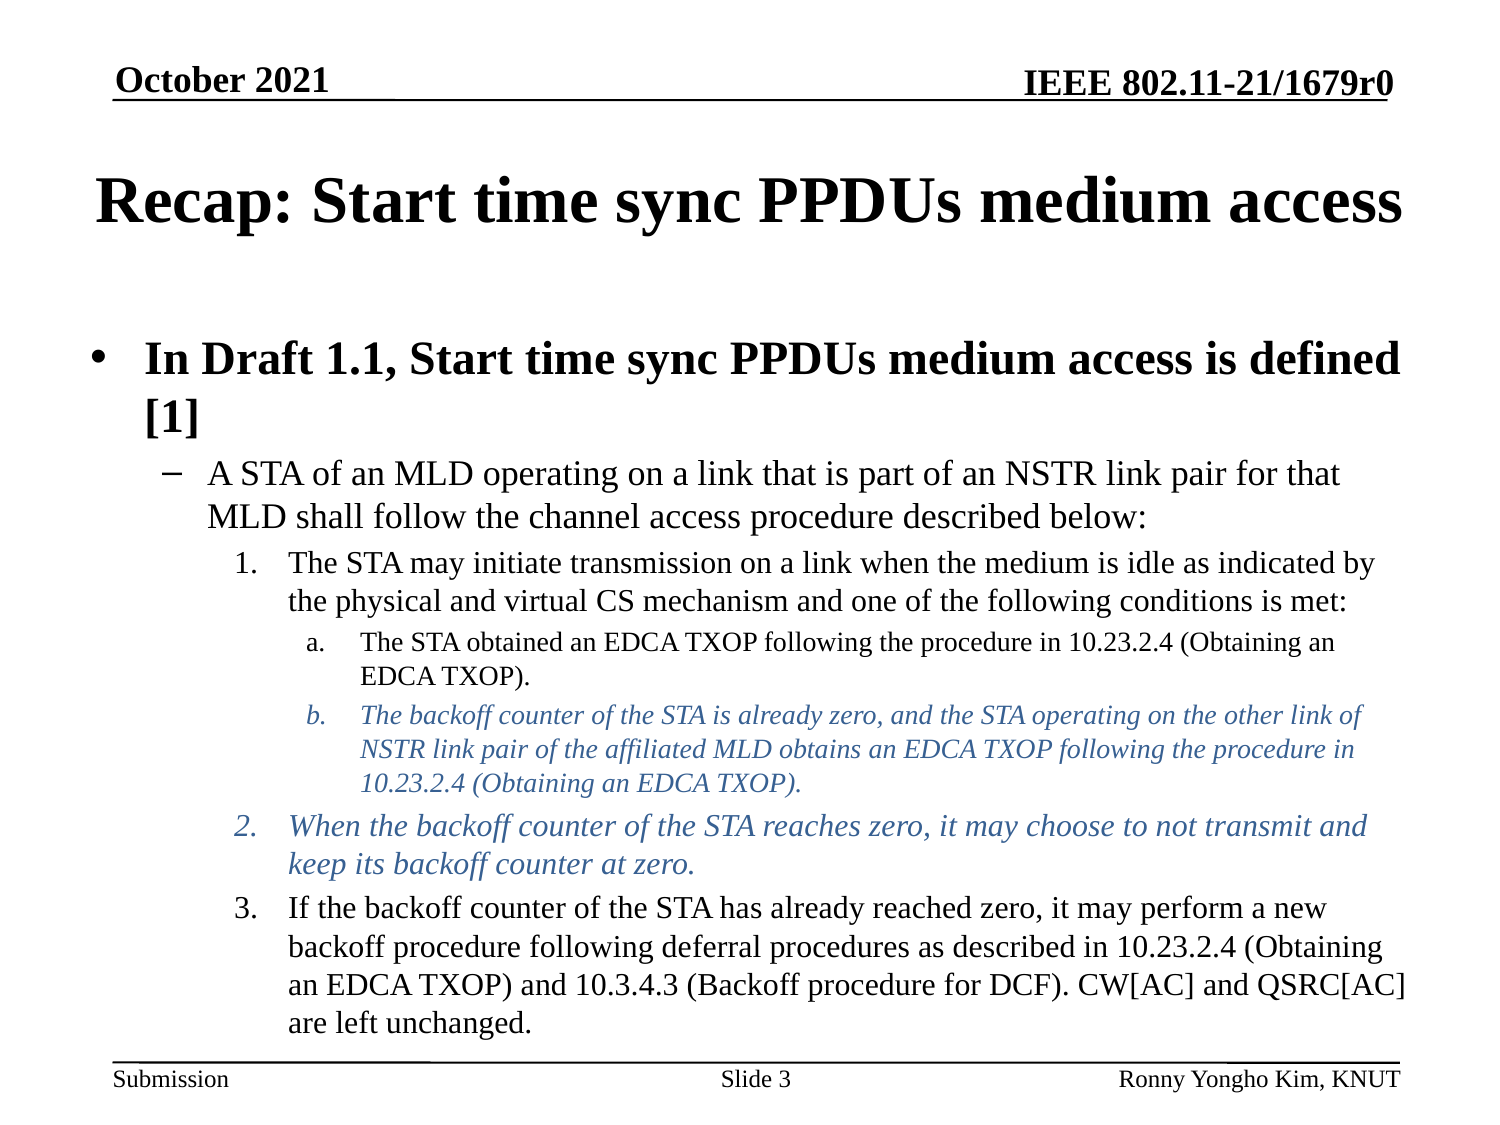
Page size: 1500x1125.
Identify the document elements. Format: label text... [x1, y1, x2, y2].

title Recap: Start time sync PPDUs medium access [74, 101, 1426, 290]
list In Draft 1.1, Start time sync PPDUs medium access is defined [1] A STA of an MLD operating on a link that is part of an NSTR link pair for that MLD shall follow the channel access procedure described below: The STA may initiate transmission on a link when the medium is idle as indicated by the physical and virtual CS mechanism and one of the following conditions is met: The STA obtained an EDCA TXOP following the procedure in 10.23.2.4 (Obtaining an EDCA TXOP). The backoff counter of the STA is already zero, and the STA operating on the other link of NSTR link pair of the affiliated MLD obtains an EDCA TXOP following the procedure in 10.23.2.4 (Obtaining an EDCA TXOP). When the backoff counter of the STA reaches zero, it may choose to not transmit and keep its backoff counter at zero. If the backoff counter of the STA has already reached zero, it may perform a new backoff procedure following deferral procedures as described in 10.23.2.4 (Obtaining an EDCA TXOP) and 10.3.4.3 (Backoff procedure for DCF). CW[AC] and QSRC[AC] are left unchanged. [74, 318, 1426, 1062]
